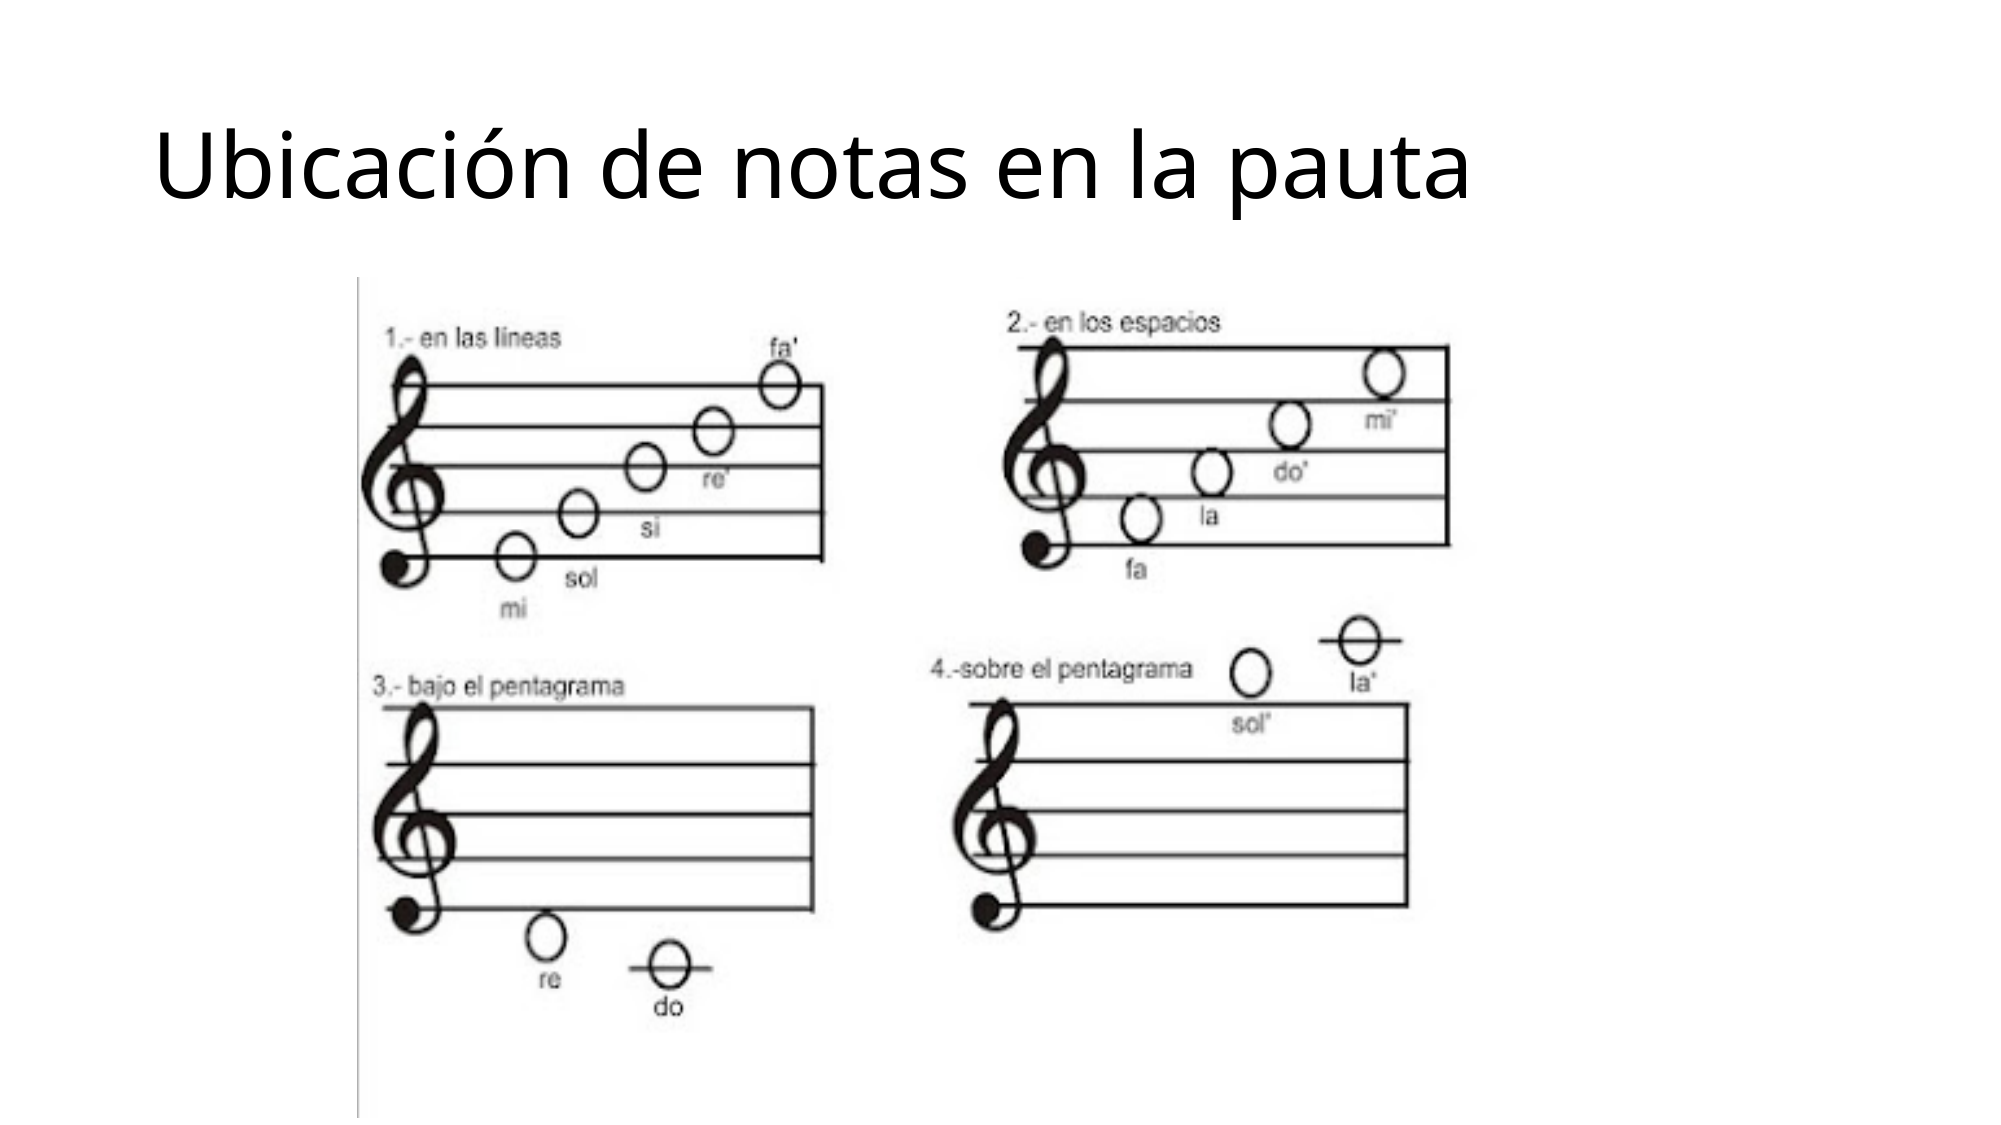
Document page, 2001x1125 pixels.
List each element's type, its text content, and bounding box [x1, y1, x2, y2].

picture [347, 277, 1653, 1118]
title Ubicación de notas en la pauta [137, 59, 1863, 278]
